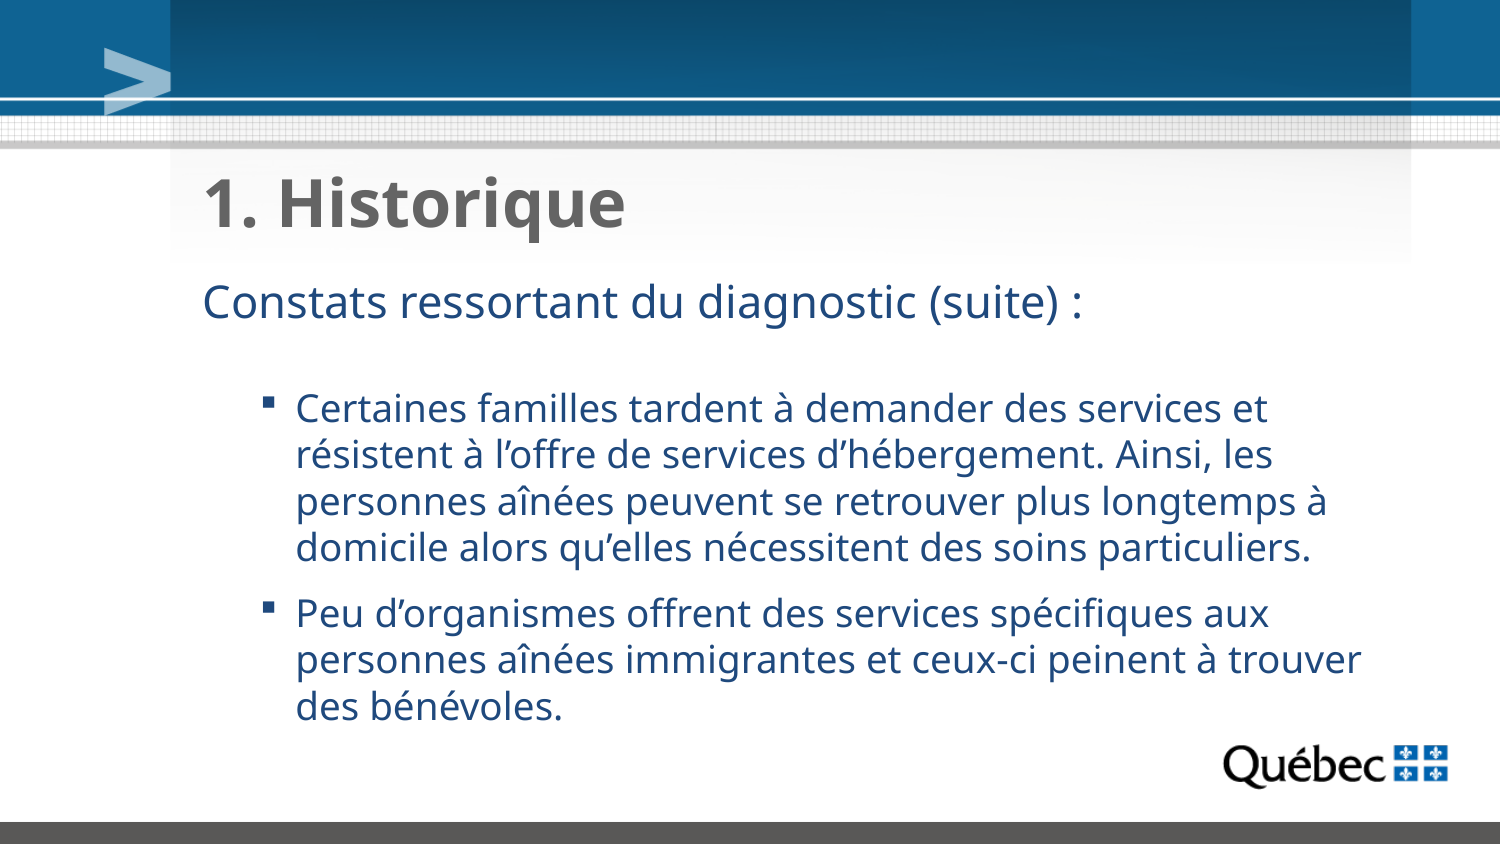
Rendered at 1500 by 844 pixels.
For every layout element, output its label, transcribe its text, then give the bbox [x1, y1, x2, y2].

list Constats ressortant du diagnostic (suite) : Certaines familles tardent à demander des services et résistent à l’offre de services d’hébergement. Ainsi, les personnes aînées peuvent se retrouver plus longtemps à domicile alors qu’elles nécessitent des soins particuliers. Peu d’organismes offrent des services spécifiques aux personnes aînées immigrantes et ceux-ci peinent à trouver des bénévoles. [187, 265, 1425, 738]
picture [0, 0, 1500, 844]
title 1. Historique [187, 160, 1425, 257]
